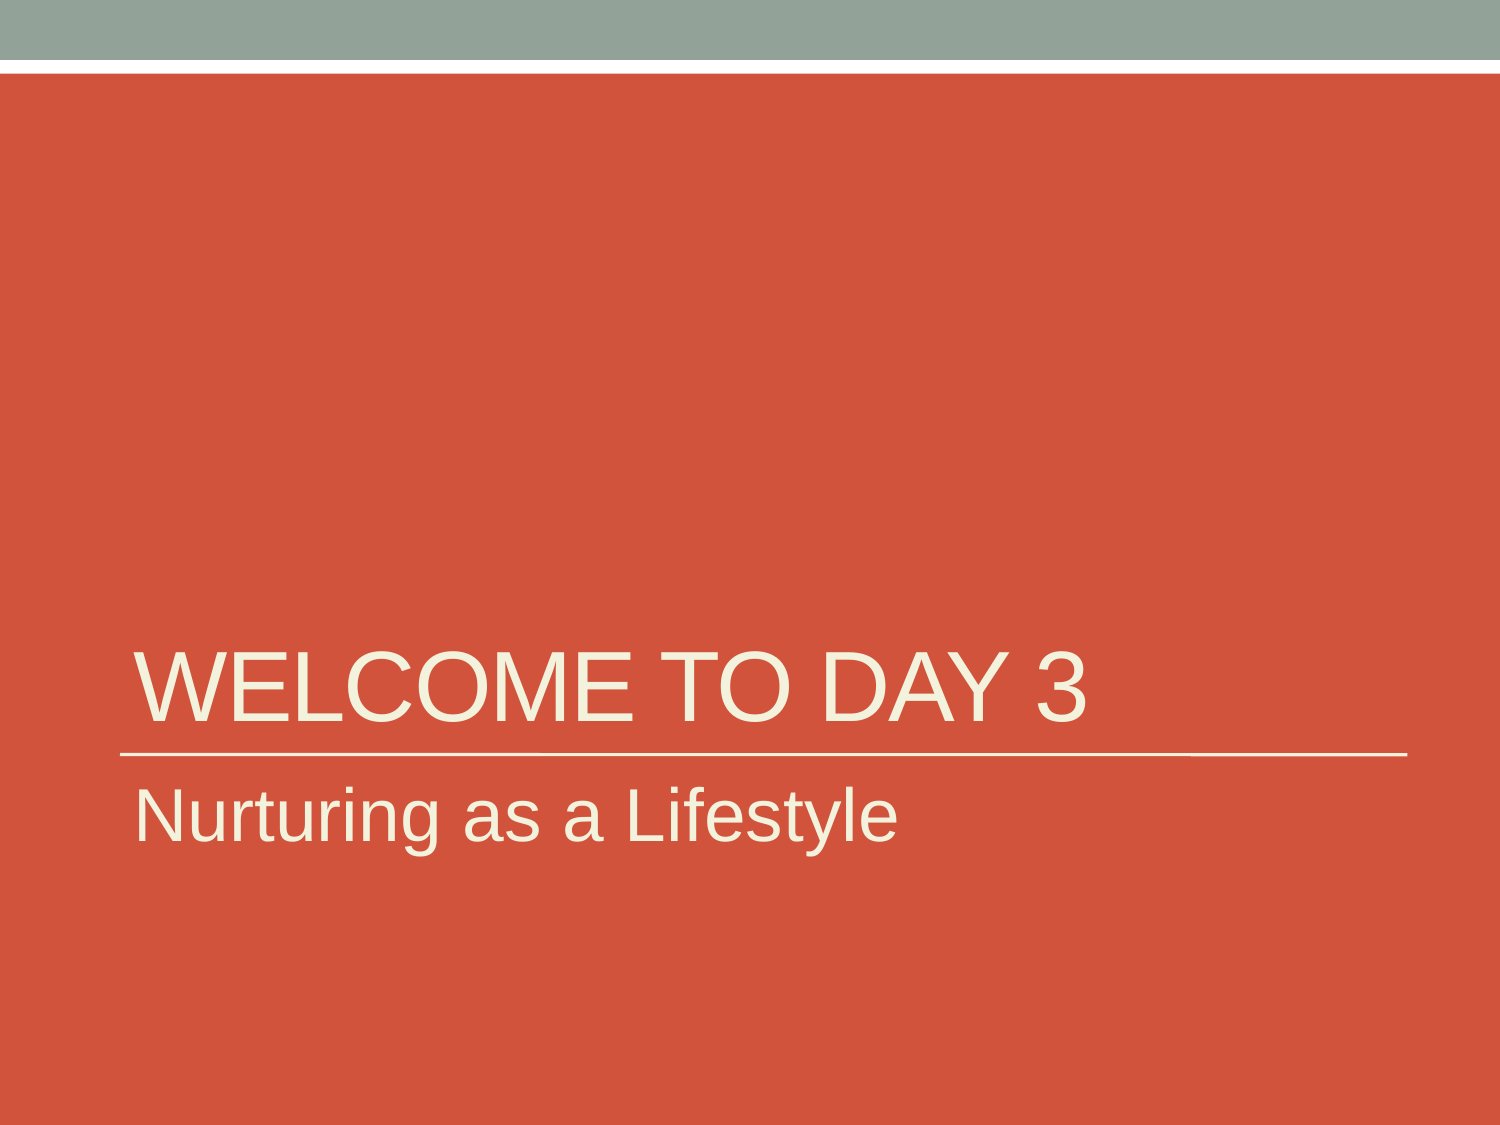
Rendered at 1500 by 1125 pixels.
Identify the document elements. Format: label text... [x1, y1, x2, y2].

list Nurturing as a Lifestyle [118, 758, 1394, 1006]
title Welcome to Day 3 [118, 387, 1394, 749]
